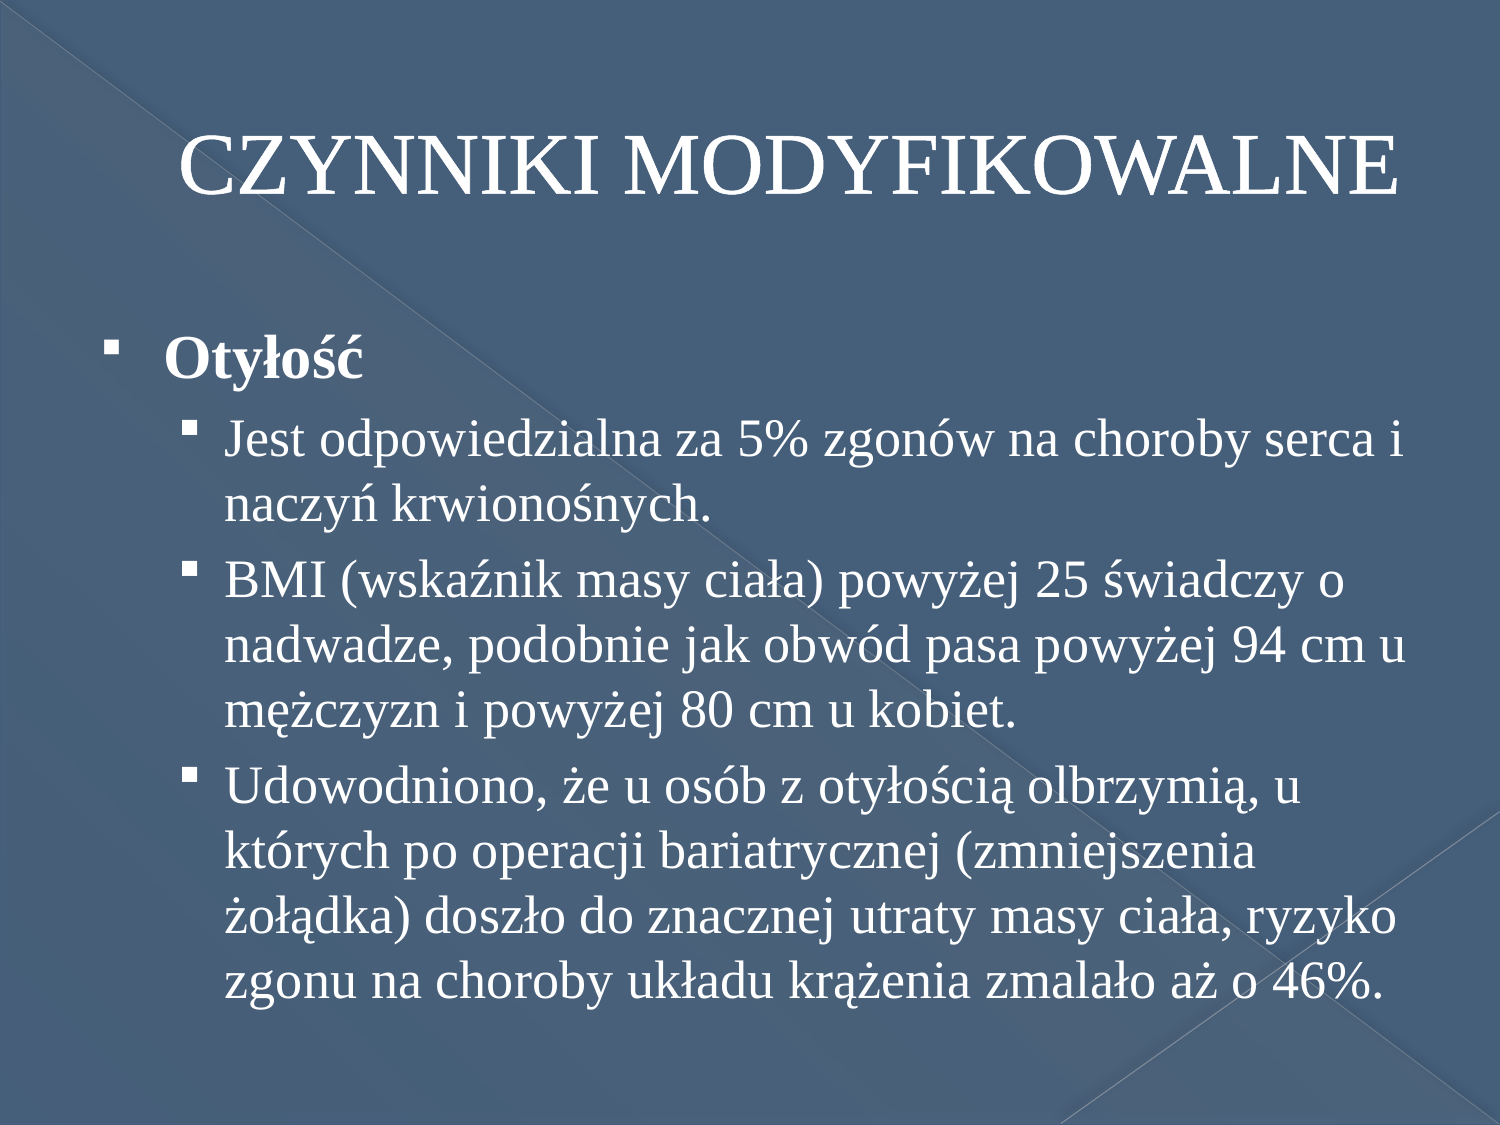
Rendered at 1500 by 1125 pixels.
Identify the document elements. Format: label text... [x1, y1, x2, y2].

title CZYNNIKI MODYFIKOWALNE [75, 43, 1425, 274]
list Otyłość Jest odpowiedzialna za 5% zgonów na choroby serca i naczyń krwionośnych. BMI (wskaźnik masy ciała) powyżej 25 świadczy o nadwadze, podobnie jak obwód pasa powyżej 94 cm u mężczyzn i powyżej 80 cm u kobiet. Udowodniono, że u osób z otyłością olbrzymią, u których po operacji bariatrycznej (zmniejszenia żołądka) doszło do znacznej utraty masy ciała, ryzyko zgonu na choroby układu krążenia zmalało aż o 46%. [75, 308, 1425, 1059]
